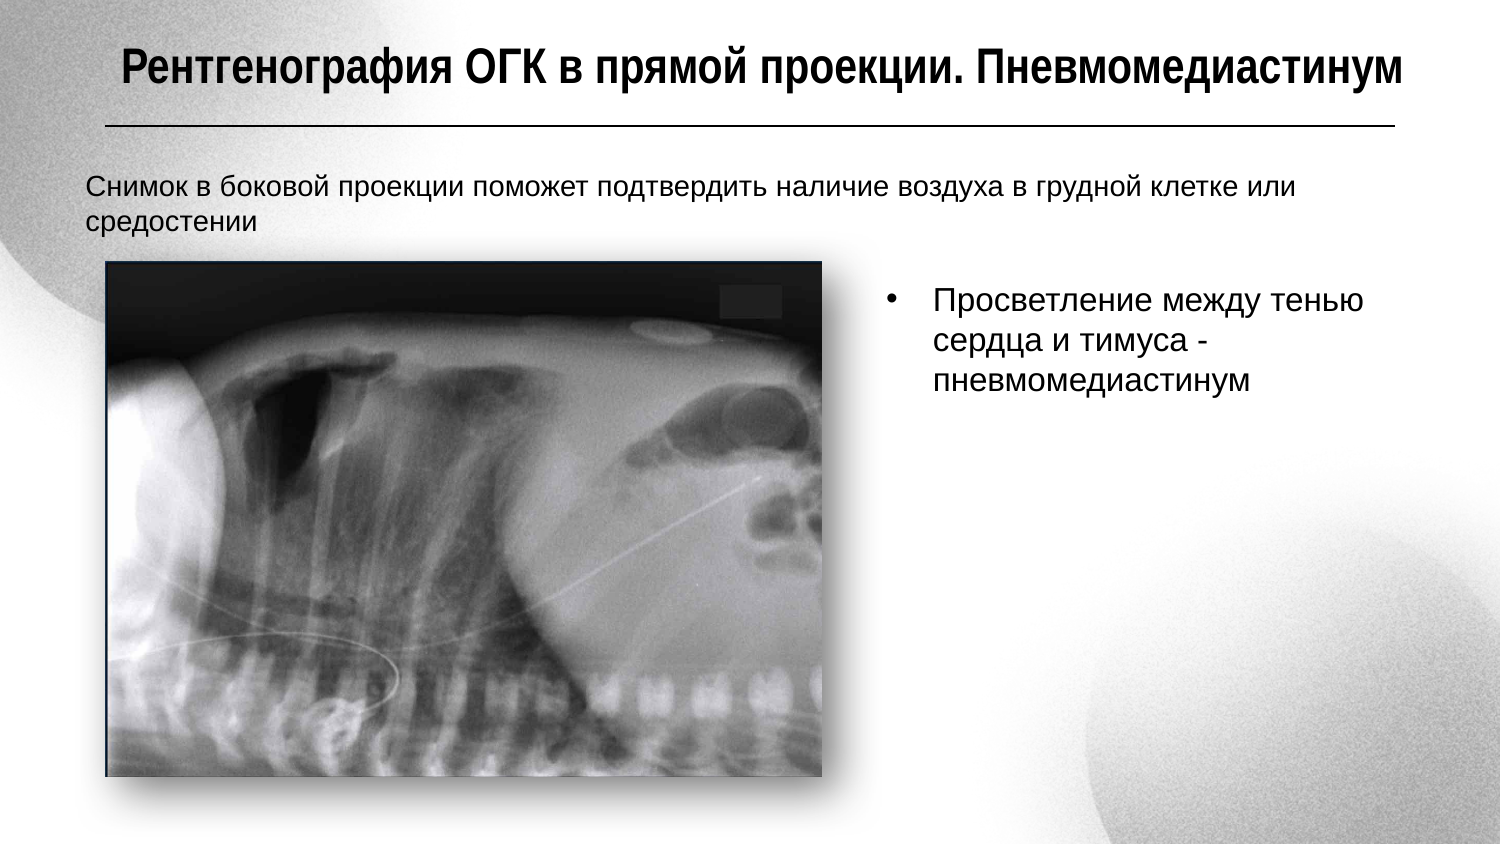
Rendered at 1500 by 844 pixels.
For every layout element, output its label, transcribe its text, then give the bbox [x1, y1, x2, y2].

text_box Снимок в боковой проекции поможет подтвердить наличие воздуха в грудной клетке или средостении [74, 162, 1439, 244]
text_box Рентгенография ОГК в прямой проекции. Пневмомедиастинум [47, 27, 1479, 99]
picture [0, 0, 822, 777]
text_box Просветление между тенью сердца и тимуса - пневмомедиастинум [874, 272, 1449, 404]
picture [967, 445, 1500, 844]
